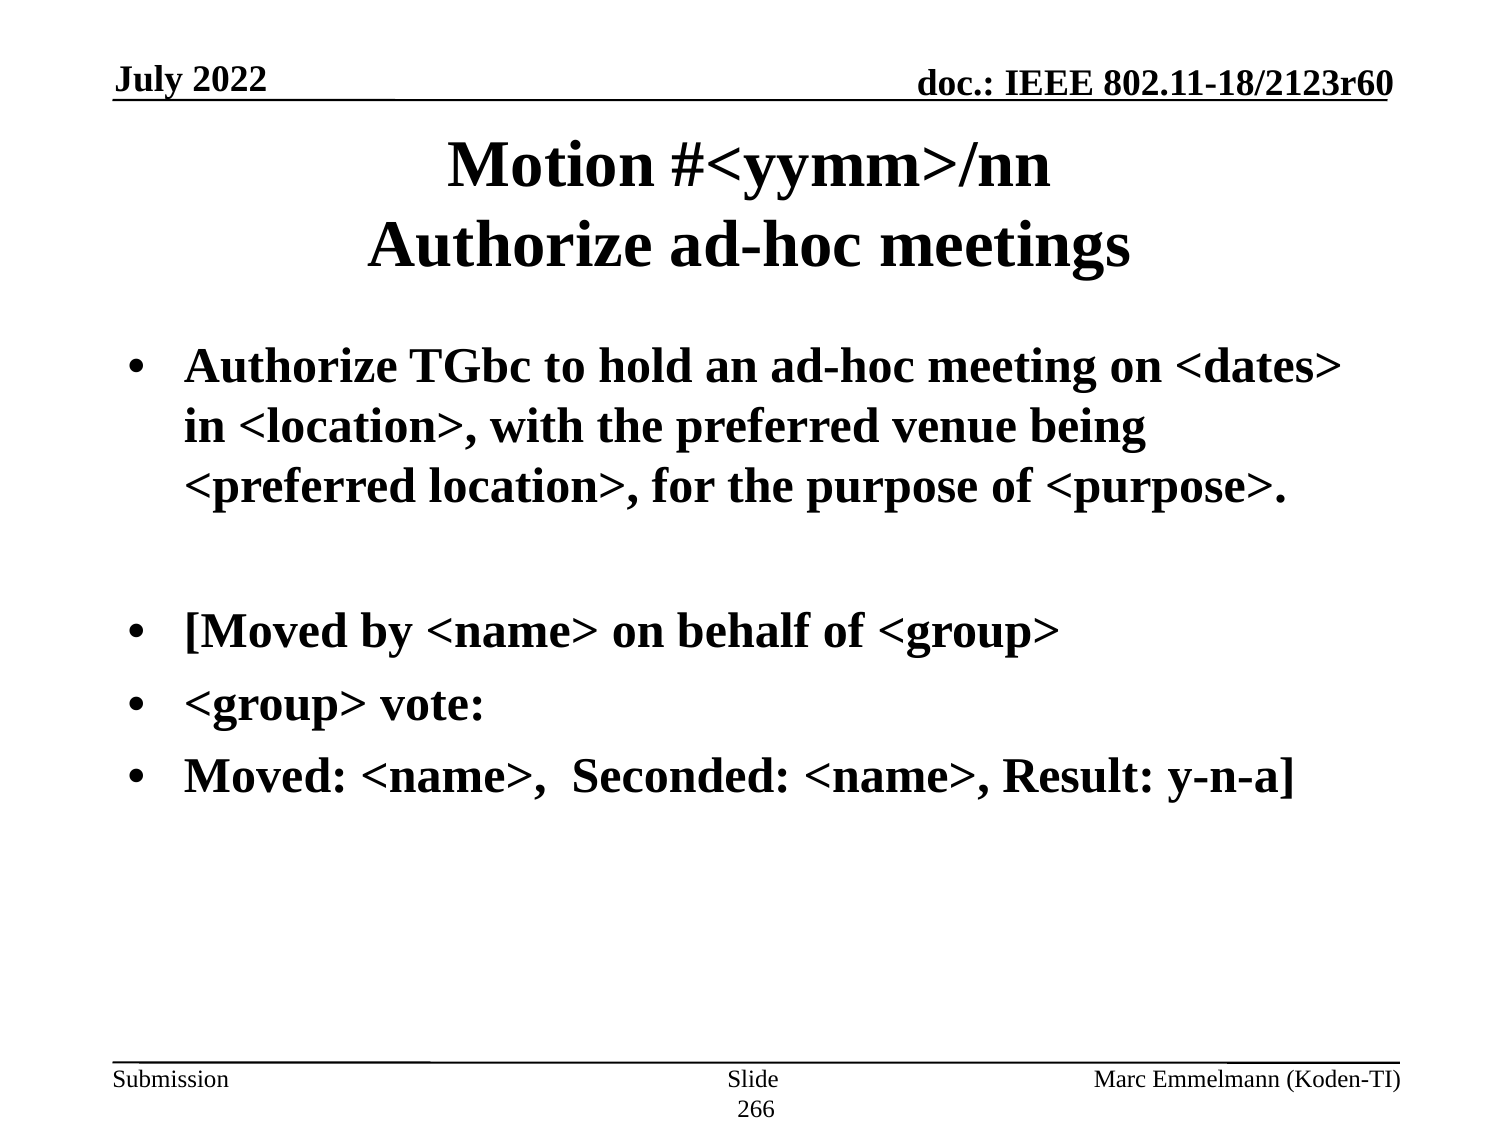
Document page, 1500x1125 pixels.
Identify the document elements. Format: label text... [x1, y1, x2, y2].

title Motion #<yymm>/nn Authorize ad-hoc meetings [112, 112, 1388, 288]
footer Marc Emmelmann (Koden-TI) [878, 1061, 1402, 1093]
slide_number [114, 54, 423, 100]
slide_number Slide 266 [712, 1061, 800, 1123]
list • Authorize TGbc to hold an ad-hoc meeting on <dates> in <location>, with the preferred venue being <preferred location>, for the purpose of <purpose>. • [Moved by <name> on behalf of <group> • <group> vote: • Moved: <name>, Seconded: <name>, Result: y-n-a] [112, 324, 1388, 1000]
